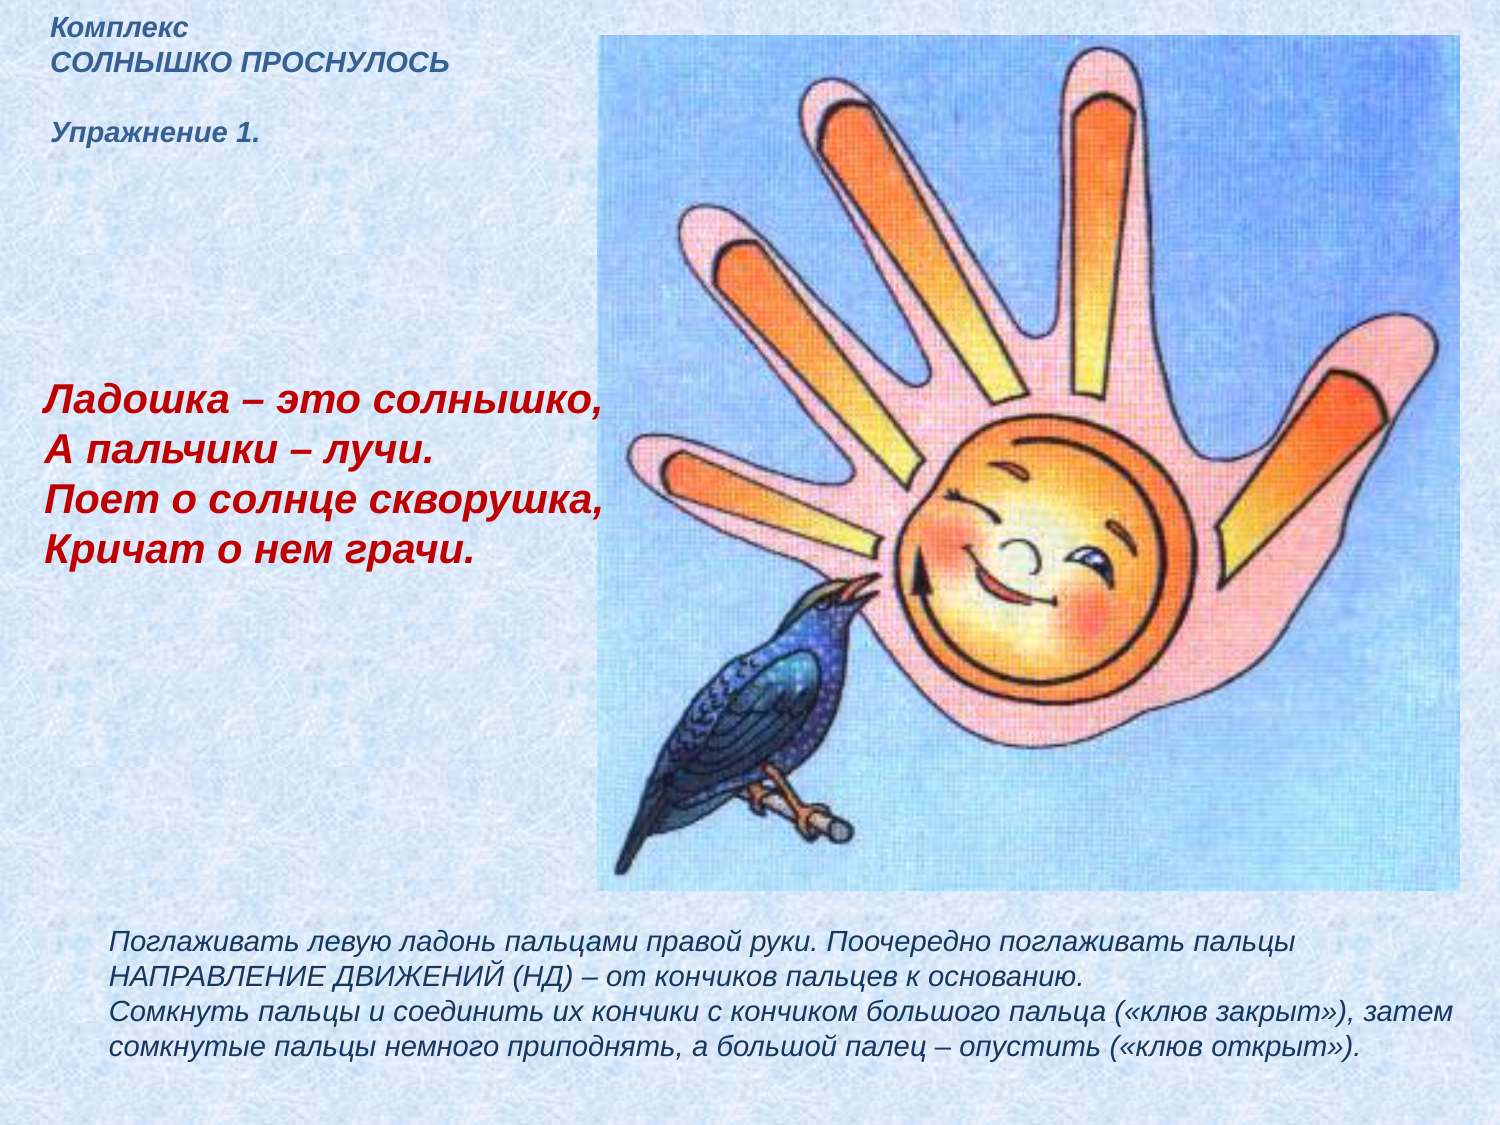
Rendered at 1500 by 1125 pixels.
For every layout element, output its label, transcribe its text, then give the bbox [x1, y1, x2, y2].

text_box Комплекс СОЛНЫШКО ПРОСНУЛОСЬ Упражнение 1. [35, 0, 504, 156]
picture [0, 0, 1500, 1125]
text_box Поглаживать левую ладонь пальцами правой руки. Поочередно поглаживать пальцы НАПРАВЛЕНИЕ ДВИЖЕНИЙ (НД) – от кончиков пальцев к основанию. Сомкнуть пальцы и соединить их кончики с кончиком большого пальца («клюв закрыт»), затем сомкнутые пальцы немного приподнять, а большой палец – опустить («клюв открыт»). [93, 914, 1477, 1070]
text_box Ладошка – это солнышко, А пальчики – лучи. Поет о солнце скворушка, Кричат о нем грачи. [0, 364, 592, 580]
